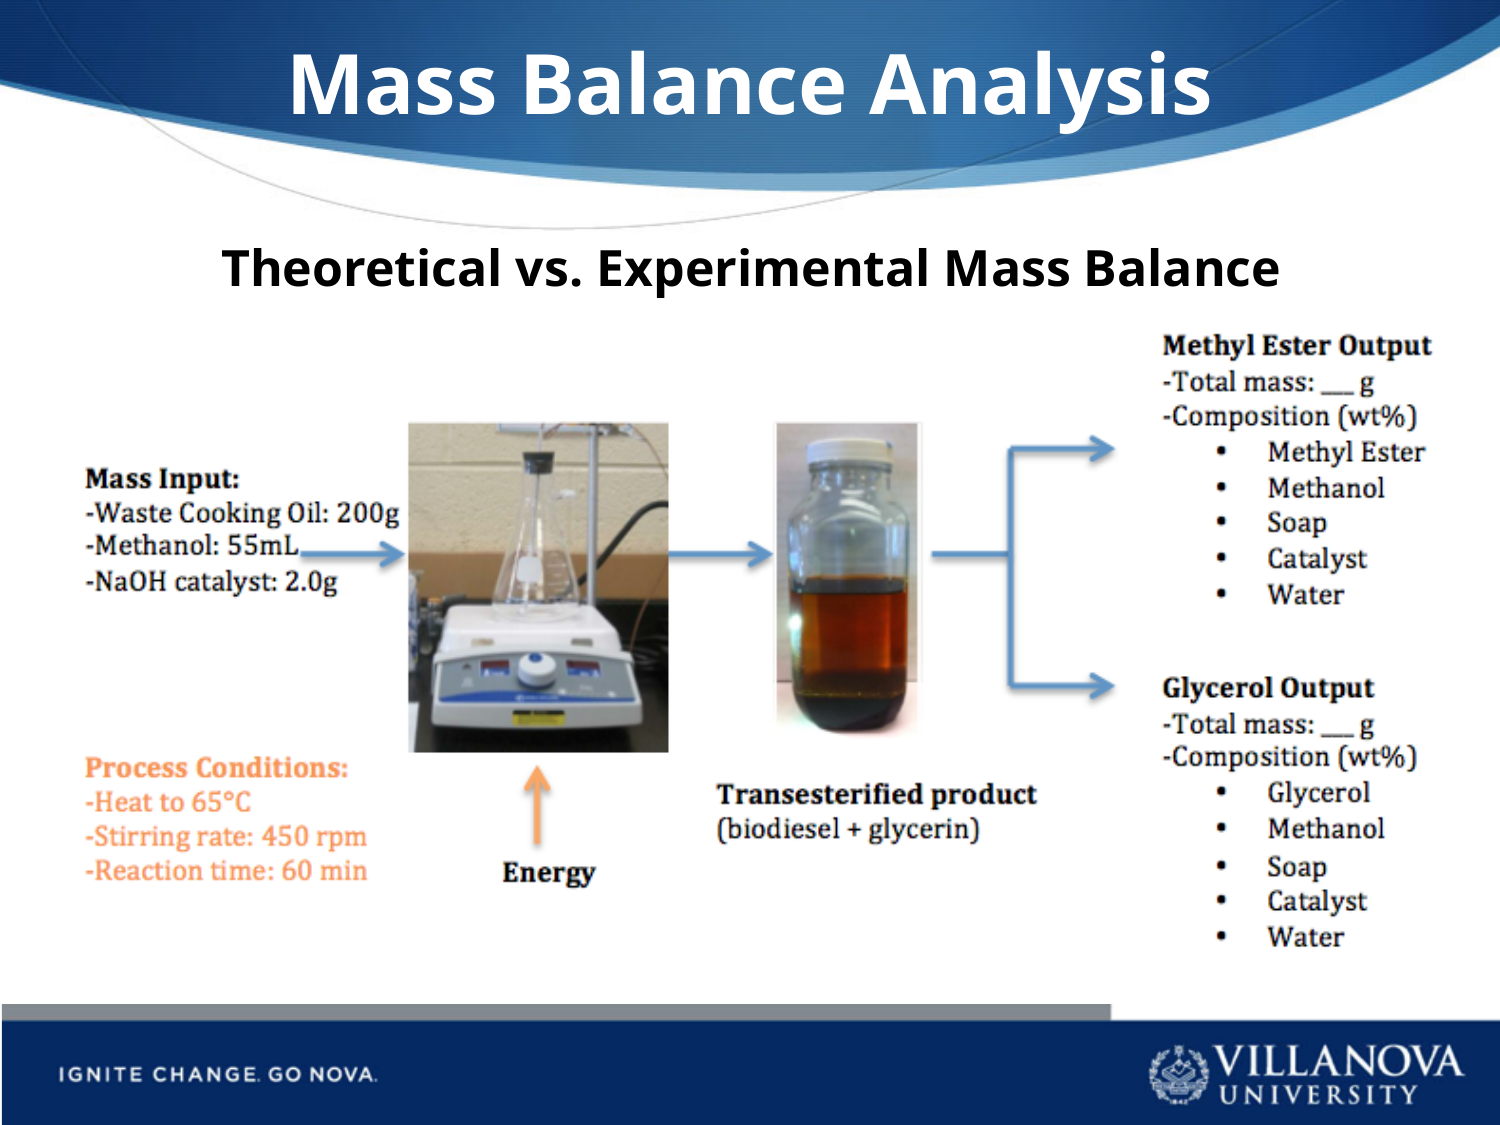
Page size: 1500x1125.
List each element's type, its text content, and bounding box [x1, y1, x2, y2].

picture [0, 0, 1500, 1125]
title Mass Balance Analysis [75, 0, 1425, 132]
text_box Theoretical vs. Experimental Mass Balance [201, 229, 1301, 304]
